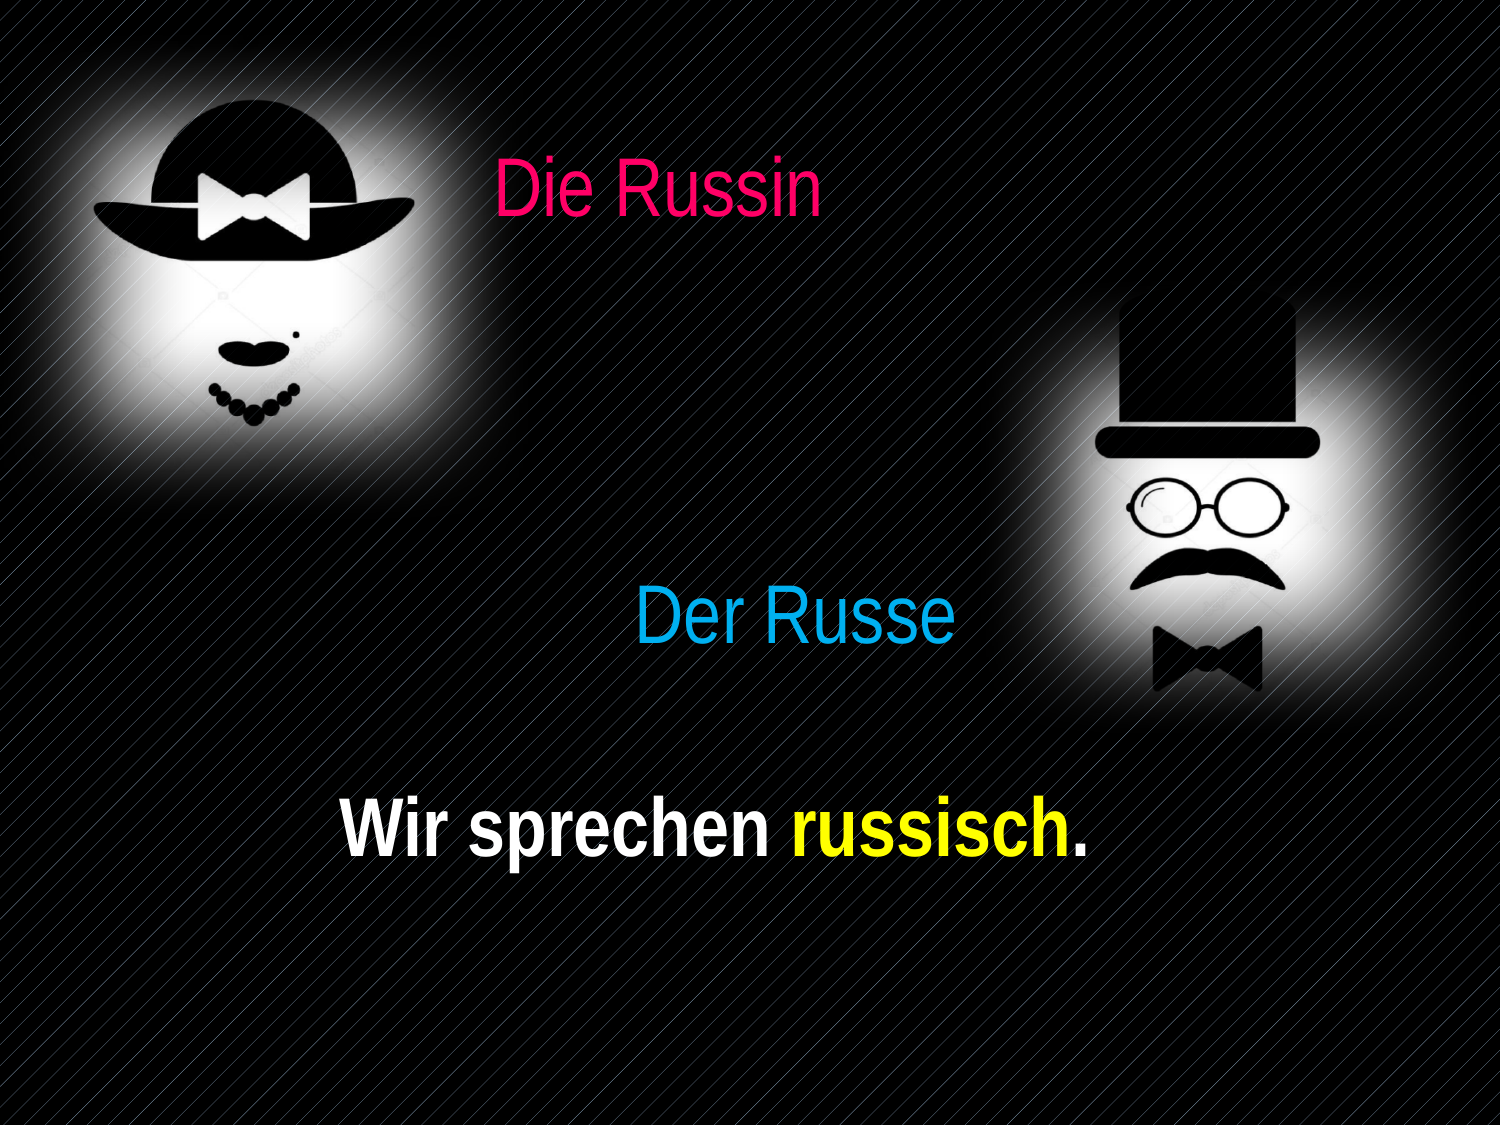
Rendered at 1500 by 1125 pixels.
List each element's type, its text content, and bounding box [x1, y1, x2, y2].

text_box Wir sprechen russisch. [324, 765, 1152, 880]
text_box Der Russe [620, 552, 968, 668]
text_box [52, 914, 1484, 1107]
text_box Die Russin [537, 125, 1022, 241]
picture [0, 30, 532, 523]
picture [974, 274, 1484, 740]
